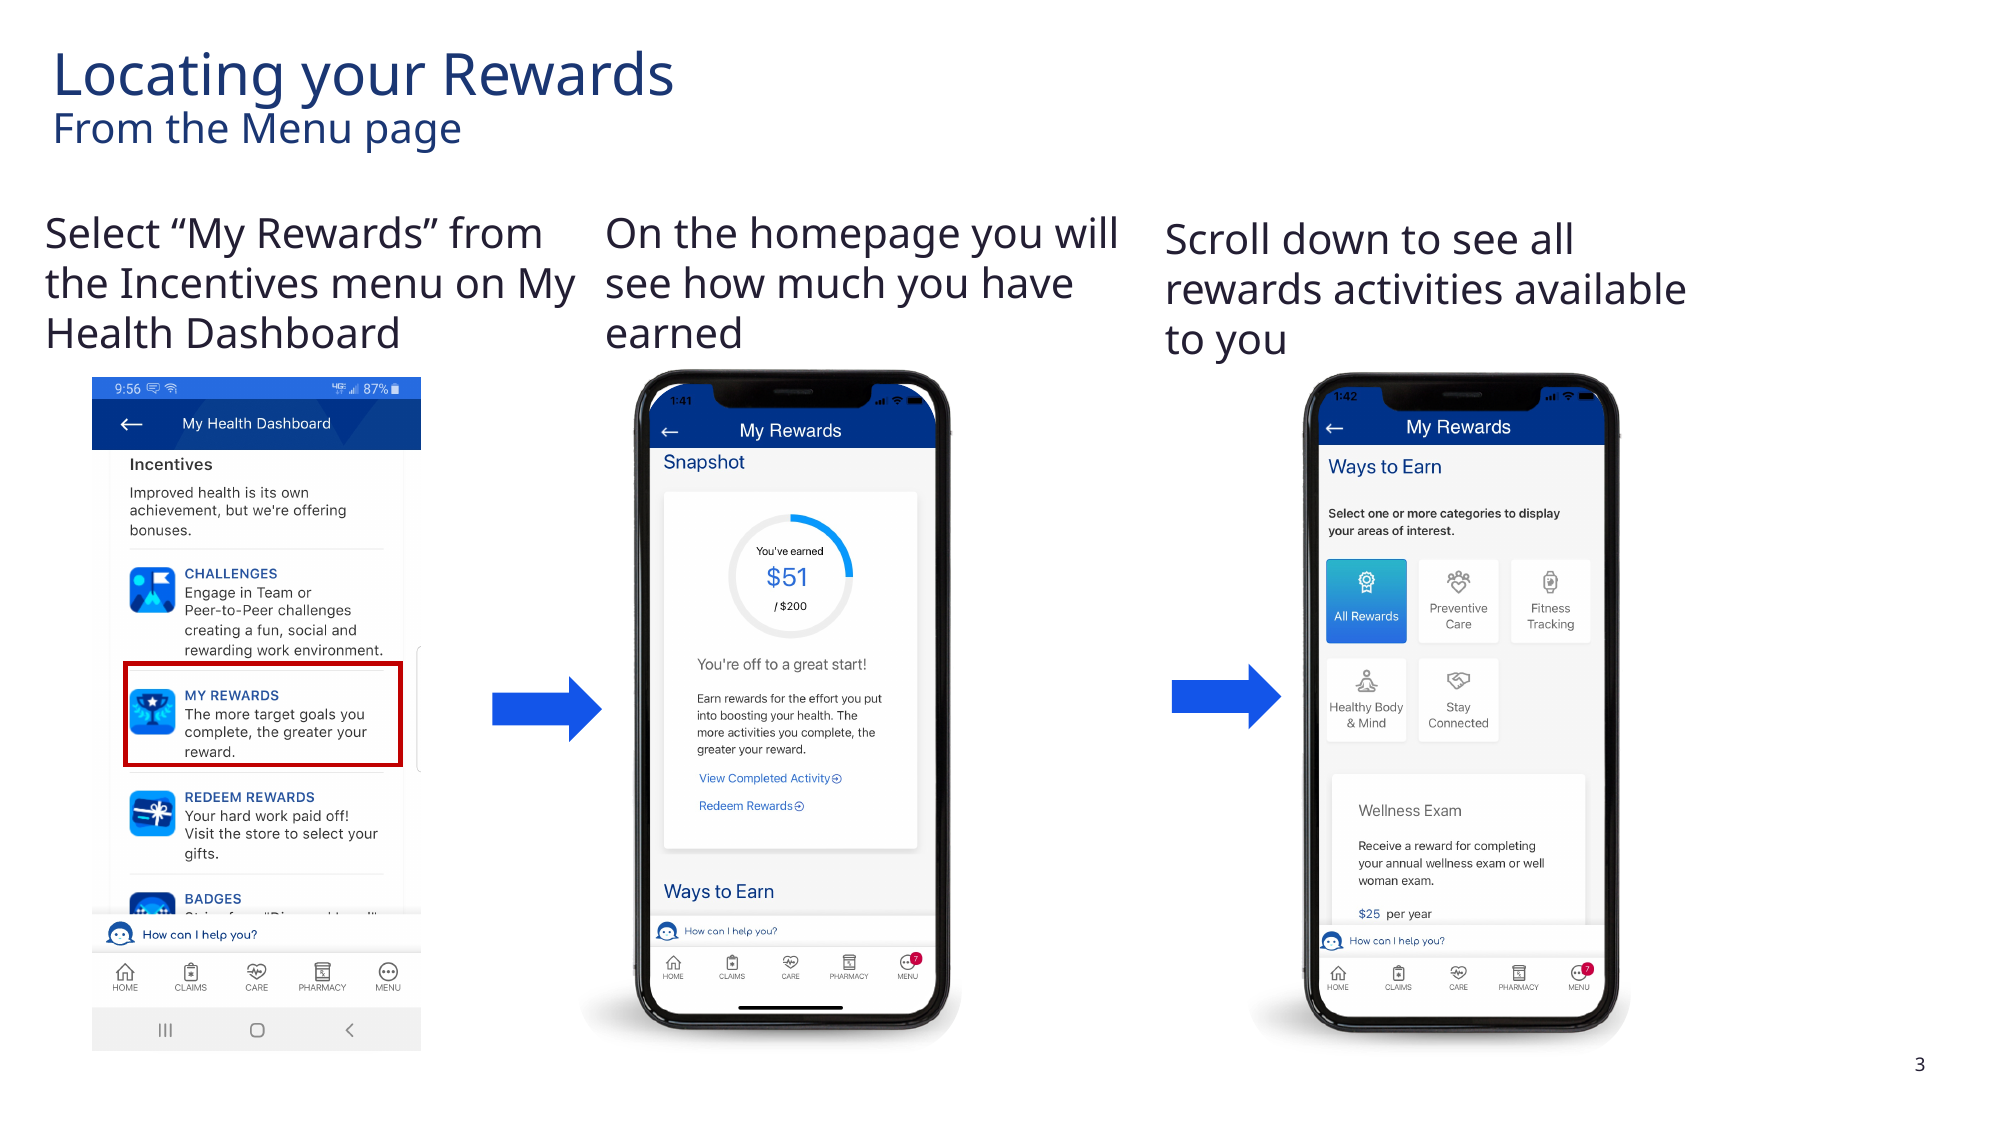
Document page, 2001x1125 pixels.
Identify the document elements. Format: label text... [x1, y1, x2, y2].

text_box Scroll down to see all rewards activities available to you [1161, 213, 1740, 384]
text_box On the homepage you will see how much you have earned [601, 207, 1180, 378]
text_box [1170, 679, 1246, 714]
title Locating your Rewards From the Menu page [52, 44, 1128, 180]
picture [1246, 371, 1631, 1057]
picture [92, 377, 421, 1051]
list Select “My Rewards” from the Incentives menu on My Health Dashboard [41, 207, 601, 378]
text_box [491, 673, 577, 745]
picture [577, 368, 962, 1054]
